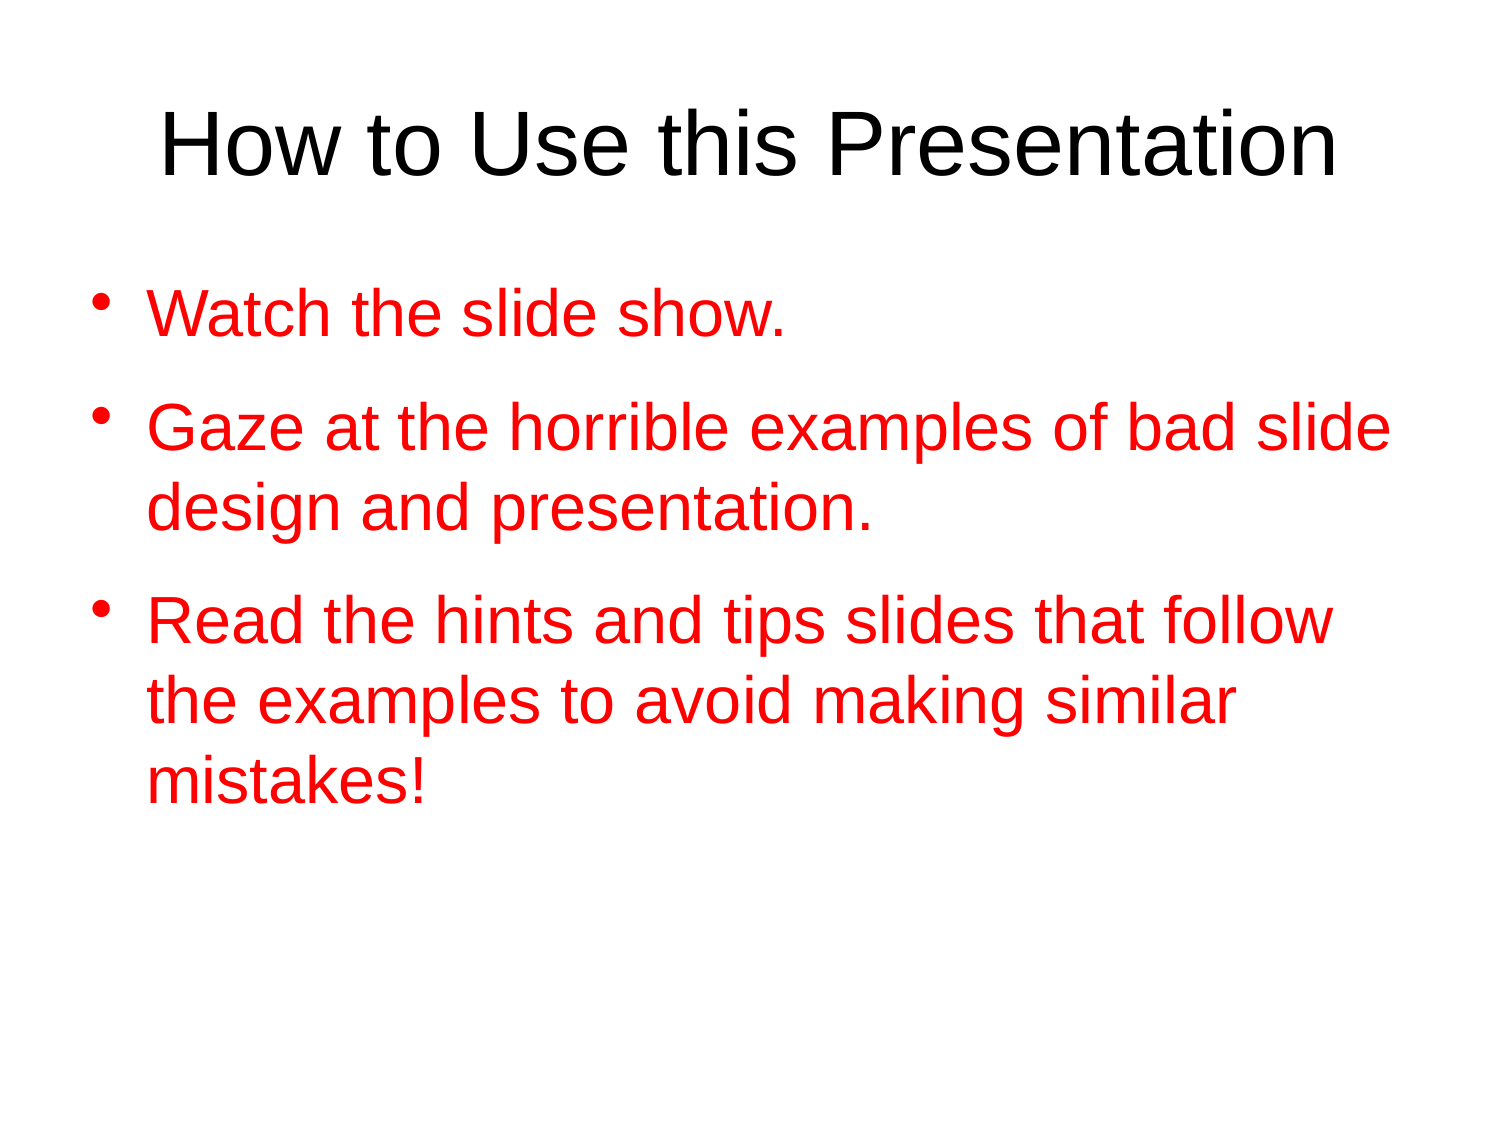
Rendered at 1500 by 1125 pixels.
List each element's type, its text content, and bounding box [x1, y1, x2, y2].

title How to Use this Presentation [75, 45, 1425, 233]
list Watch the slide show. Gaze at the horrible examples of bad slide design and presentation. Read the hints and tips slides that follow the examples to avoid making similar mistakes! [75, 262, 1425, 1005]
